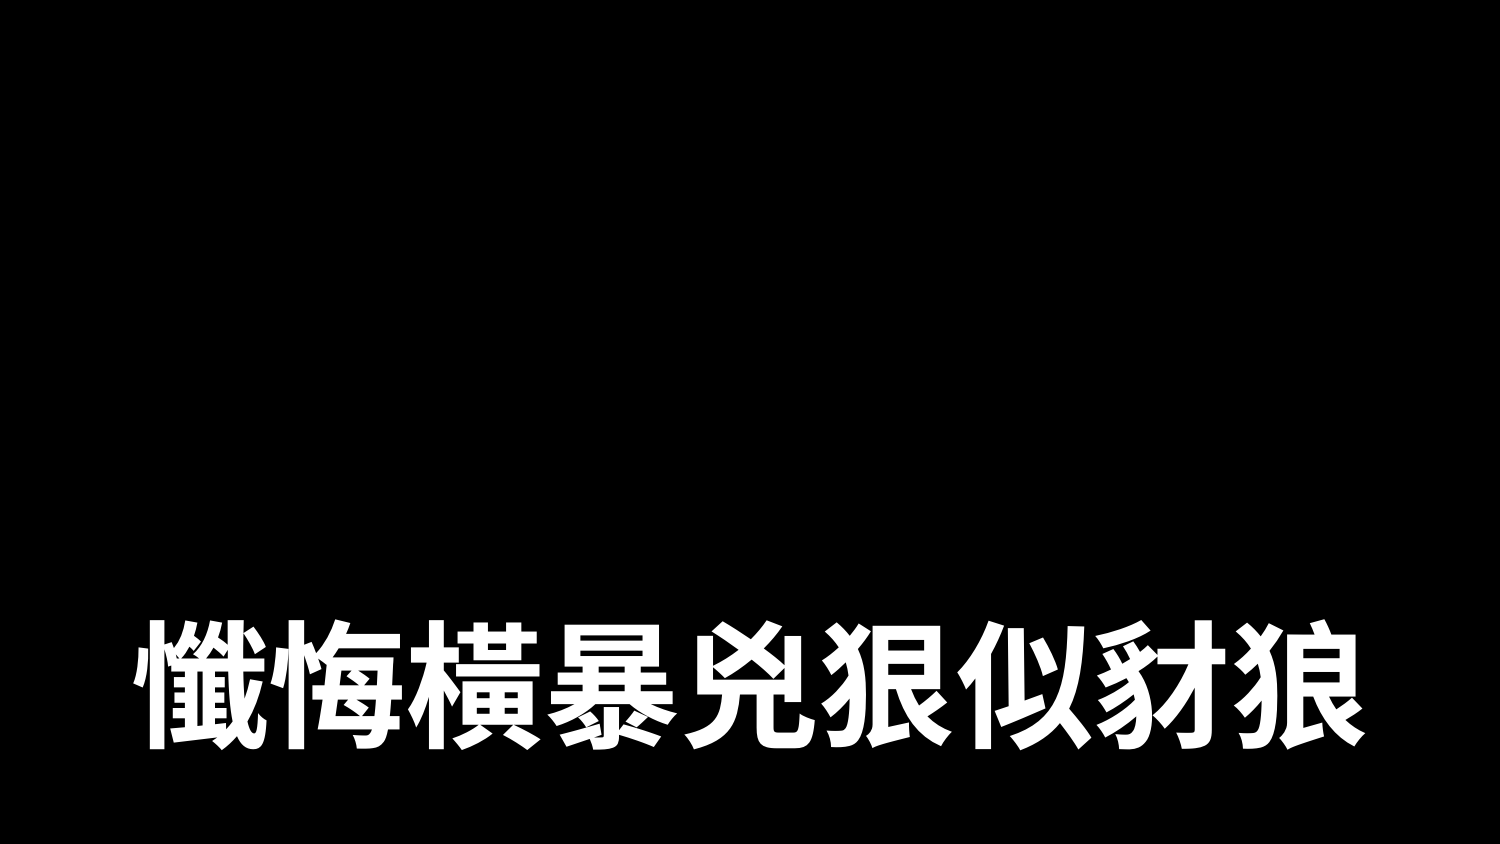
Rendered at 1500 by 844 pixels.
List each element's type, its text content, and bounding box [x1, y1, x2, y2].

title 懺悔橫暴兇狠似豺狼 [75, 611, 1425, 753]
